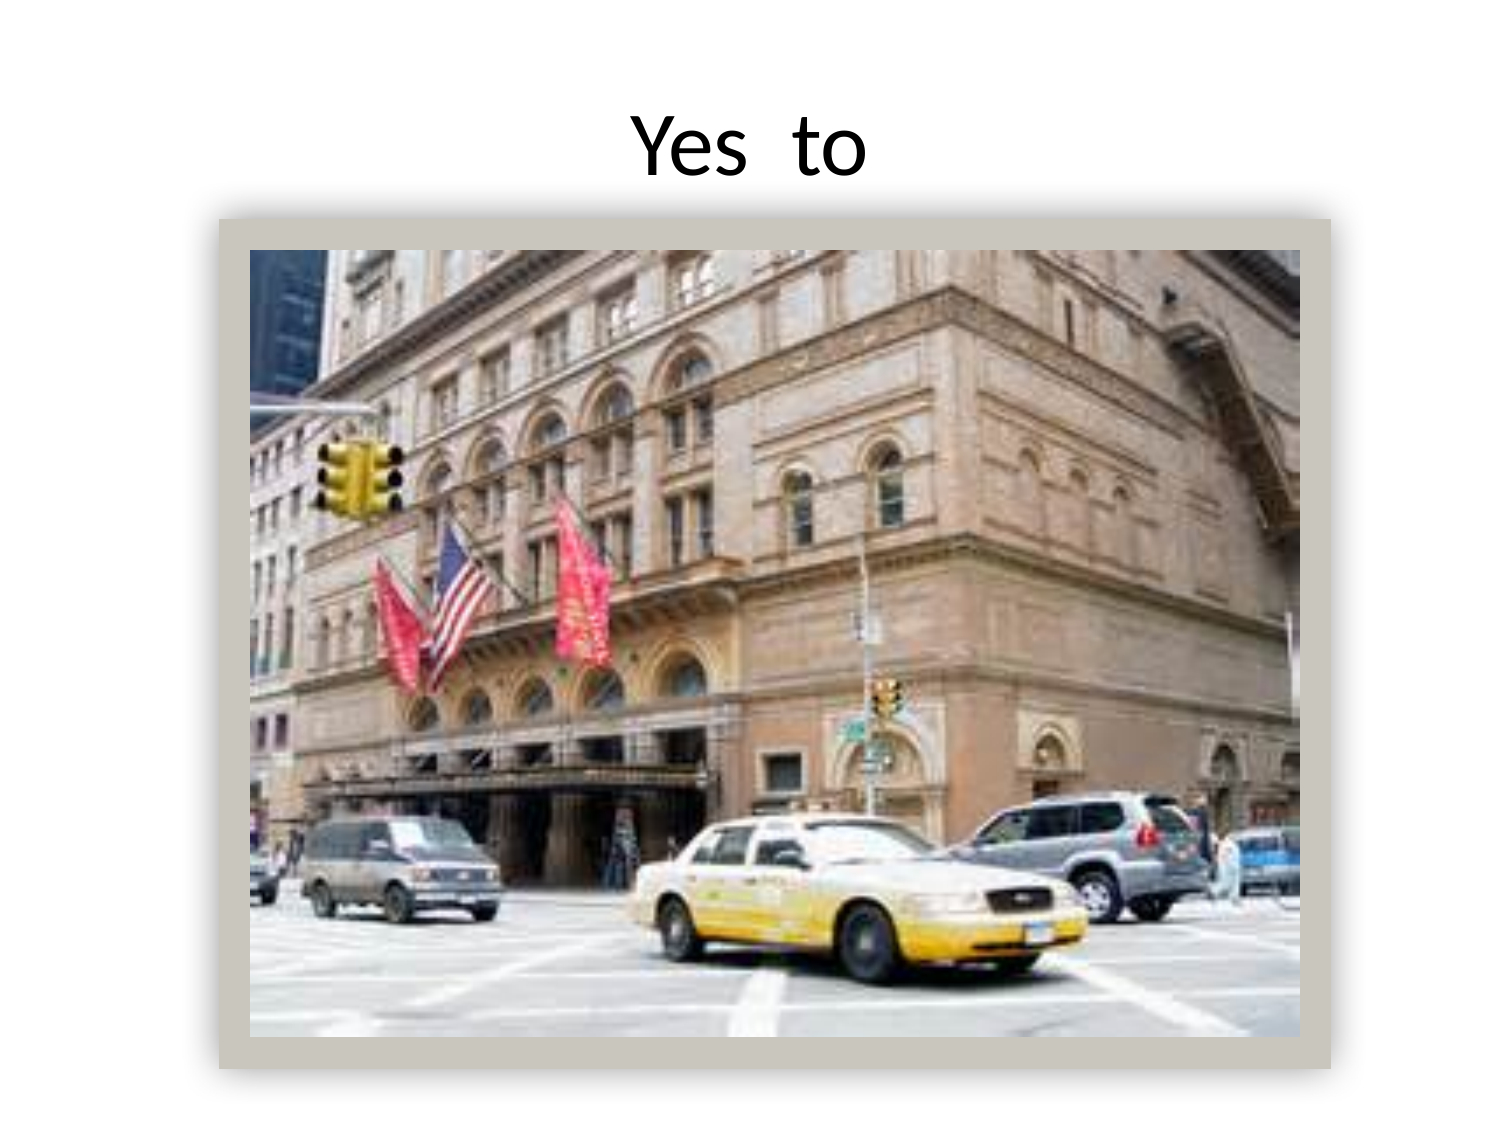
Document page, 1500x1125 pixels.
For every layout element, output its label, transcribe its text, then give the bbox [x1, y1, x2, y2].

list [249, 249, 1301, 1038]
title Yes to [75, 45, 1425, 233]
